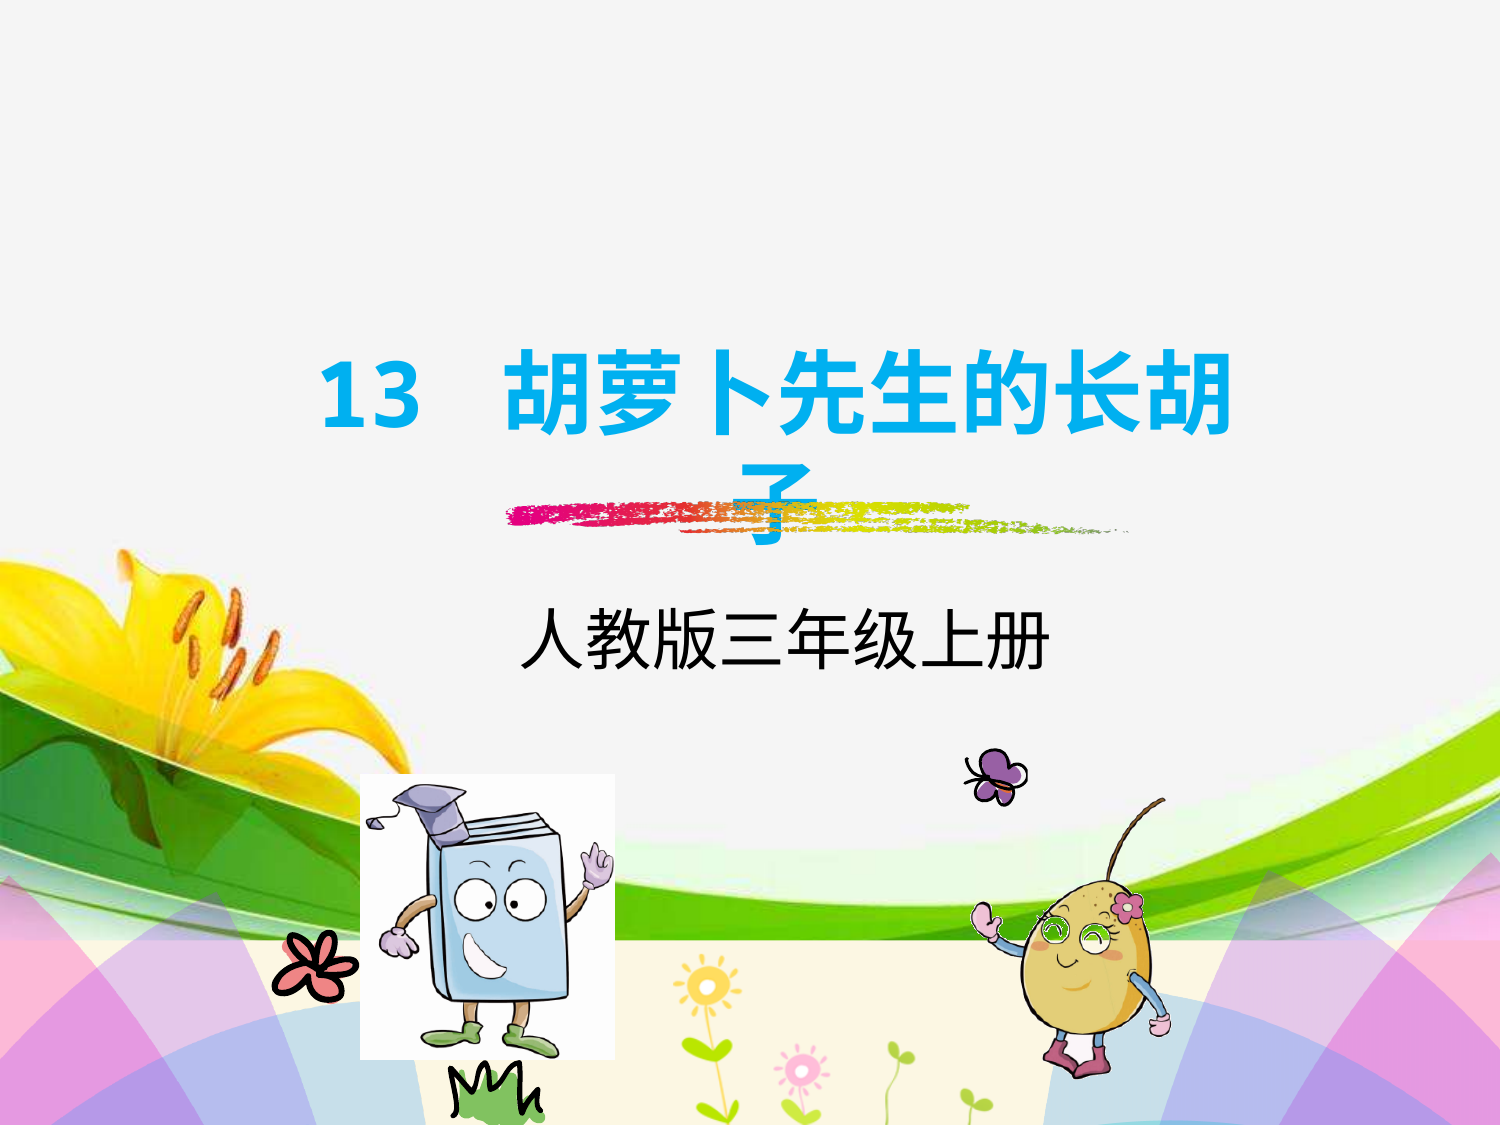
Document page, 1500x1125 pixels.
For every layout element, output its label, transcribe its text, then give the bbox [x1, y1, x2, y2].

text_box 人教版三年级上册 [503, 584, 1141, 686]
text_box 13 胡萝卜先生的长胡子 [292, 328, 1258, 563]
picture [0, 0, 1500, 1125]
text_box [957, 747, 1176, 1086]
